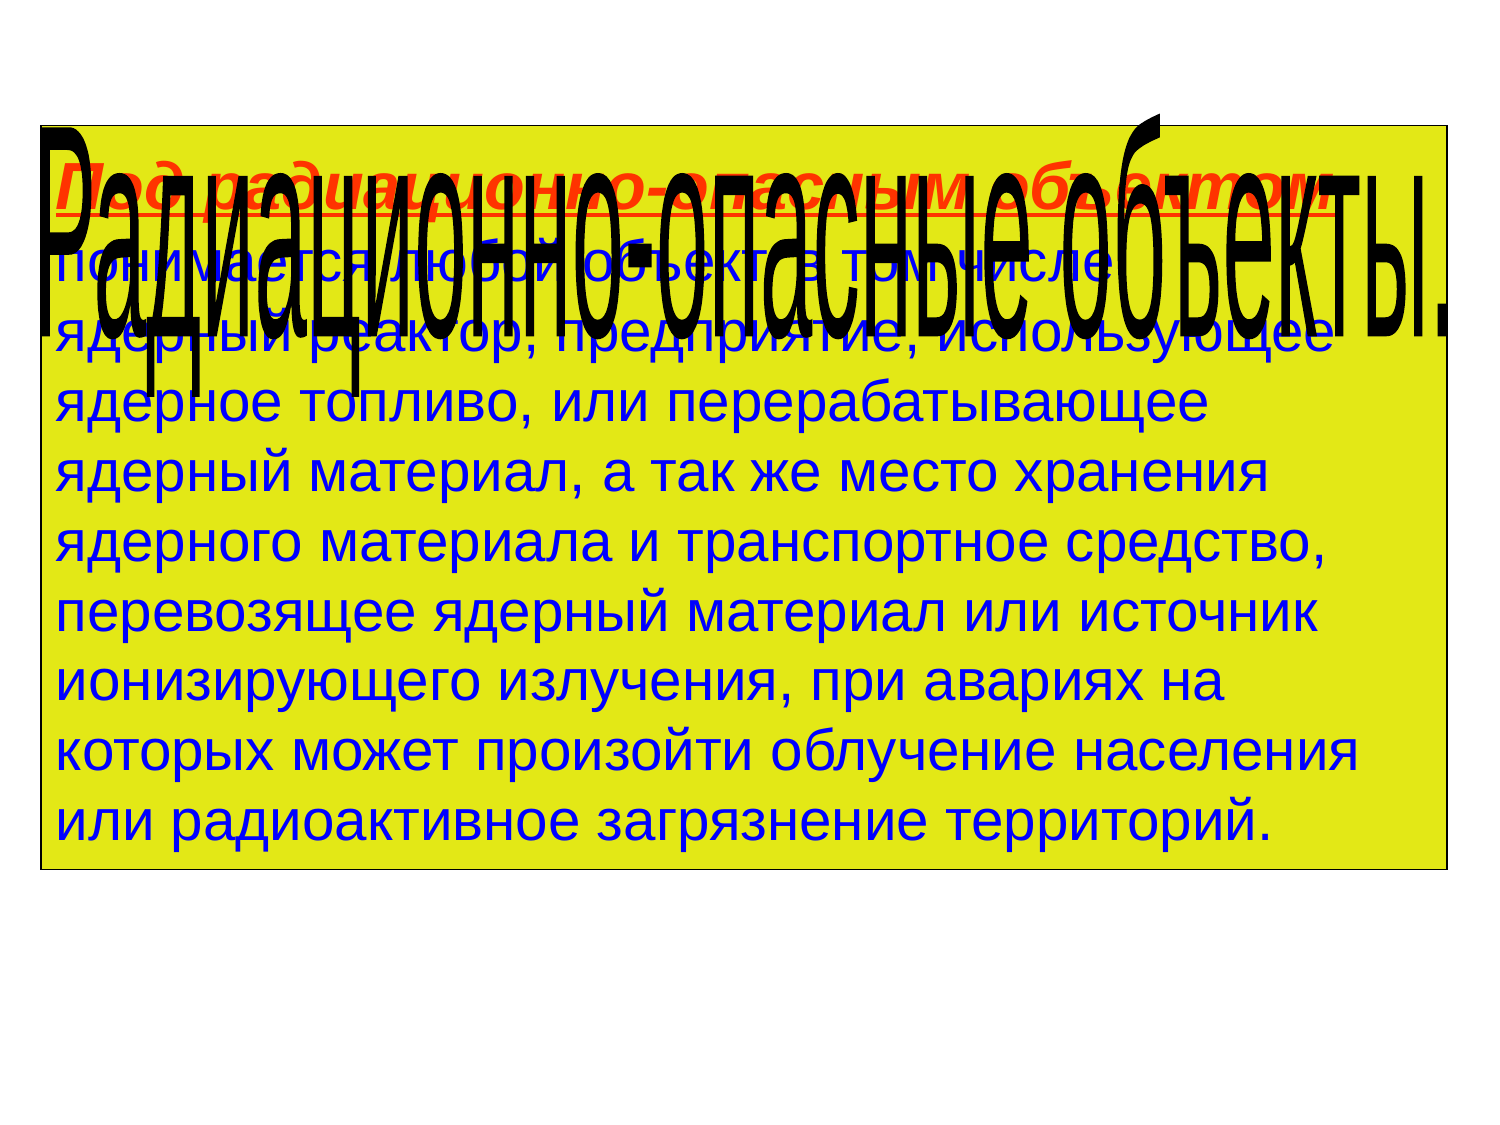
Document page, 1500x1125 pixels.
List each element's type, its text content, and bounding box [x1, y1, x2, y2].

text_box Под радиационно-опасным объектом понимается любой объект, в том числе ядерный реактор, предприятие, использующее ядерное топливо, или перерабатывающее ядерный материал, а так же место хранения ядерного материала и транспортное средство, перевозящее ядерный материал или источник ионизирующего излучения, при авариях на которых может произойти облучение населения или радиоактивное загрязнение территорий. [41, 125, 1447, 870]
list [565, 404, 935, 646]
